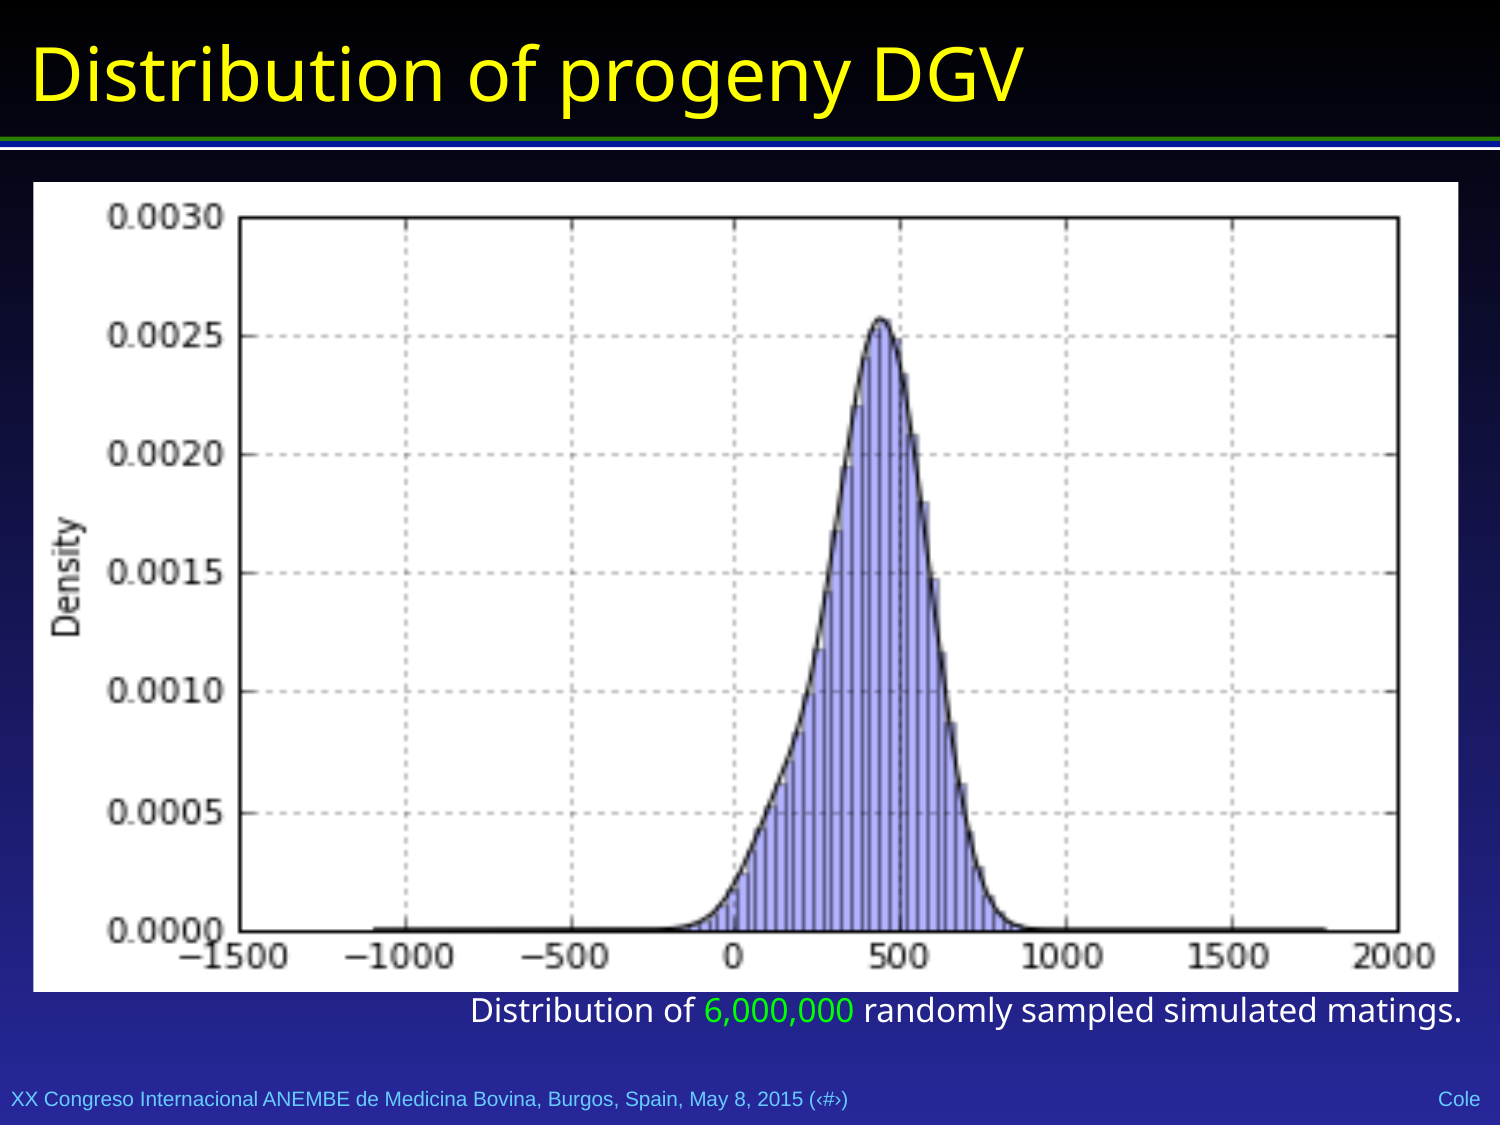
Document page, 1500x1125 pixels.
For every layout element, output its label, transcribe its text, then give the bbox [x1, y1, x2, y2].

text_box Distribution of 6,000,000 randomly sampled simulated matings. [207, 981, 1479, 1037]
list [33, 182, 1459, 993]
title Distribution of progeny DGV [21, 23, 1372, 120]
